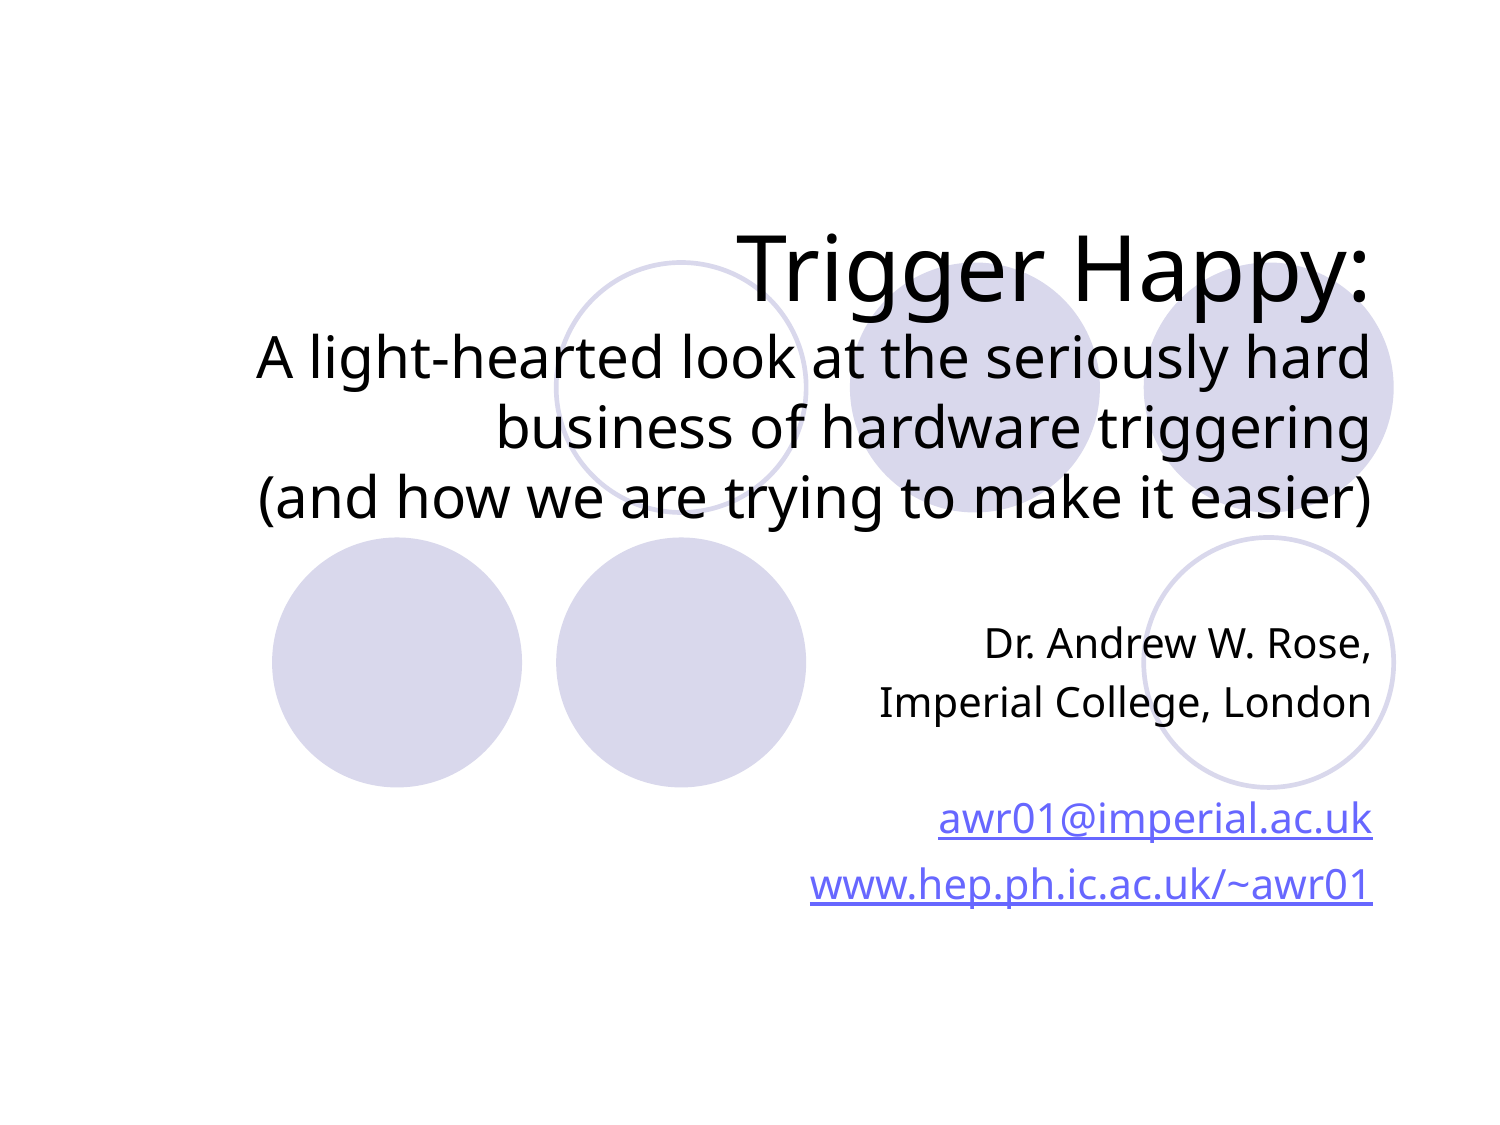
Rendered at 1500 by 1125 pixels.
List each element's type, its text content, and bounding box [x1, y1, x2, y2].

subtitle Dr. Andrew W. Rose, Imperial College, London awr01@imperial.ac.uk www.hep.ph.ic.ac.uk/~awr01 [337, 609, 1388, 929]
title Trigger Happy: A light-hearted look at the seriously hard business of hardware triggering (and how we are trying to make it easier) [112, 220, 1388, 538]
